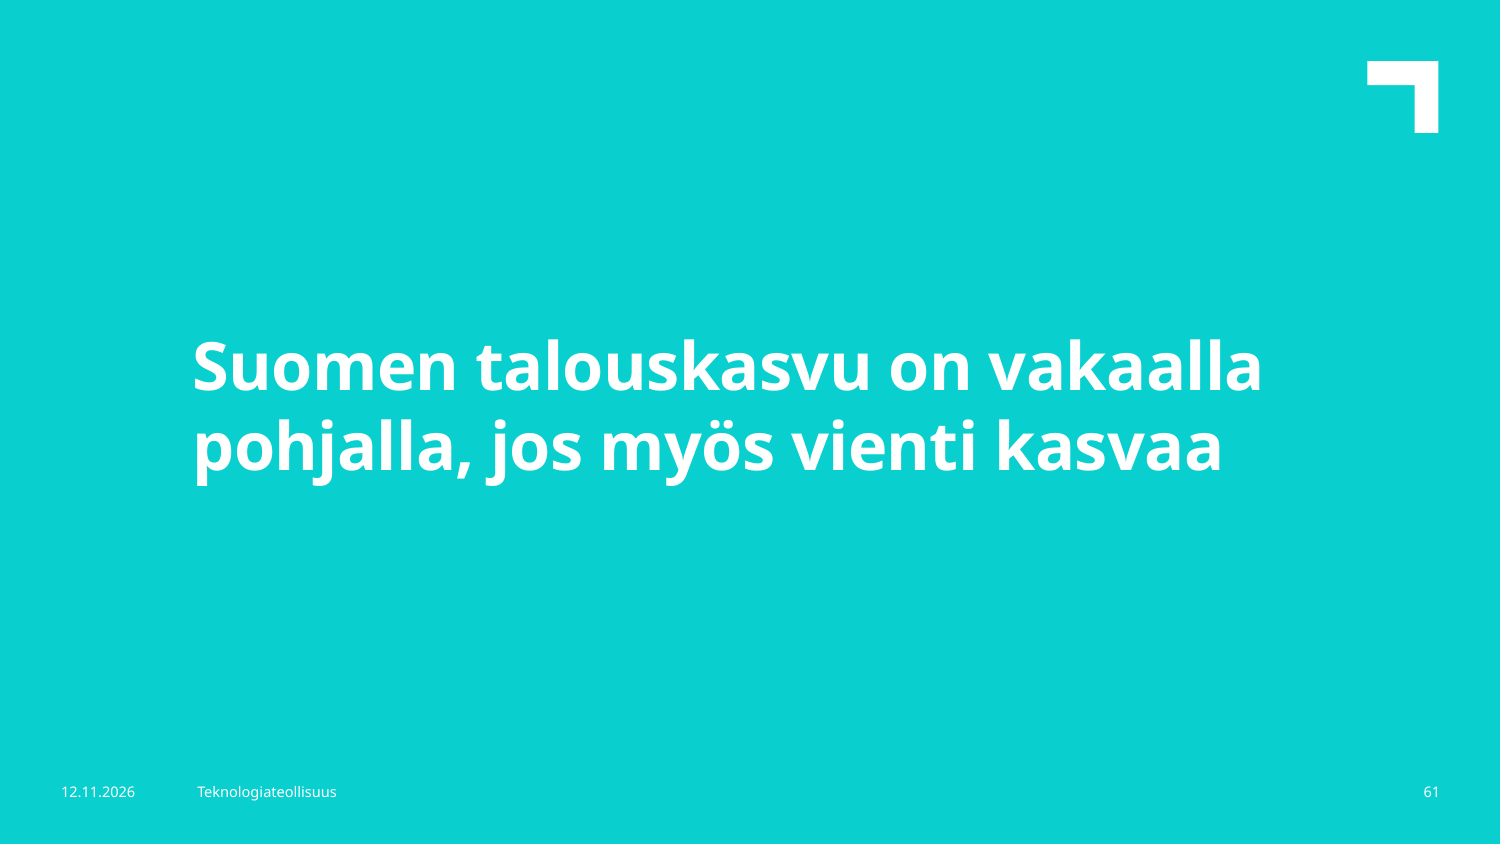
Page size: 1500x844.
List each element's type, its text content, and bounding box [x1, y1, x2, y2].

list Suomen talouskasvu on vakaalla pohjalla, jos myös vienti kasvaa [175, 315, 1321, 507]
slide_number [46, 775, 182, 803]
footer Teknologiateollisuus [182, 775, 395, 803]
slide_number 61 [1313, 775, 1456, 803]
